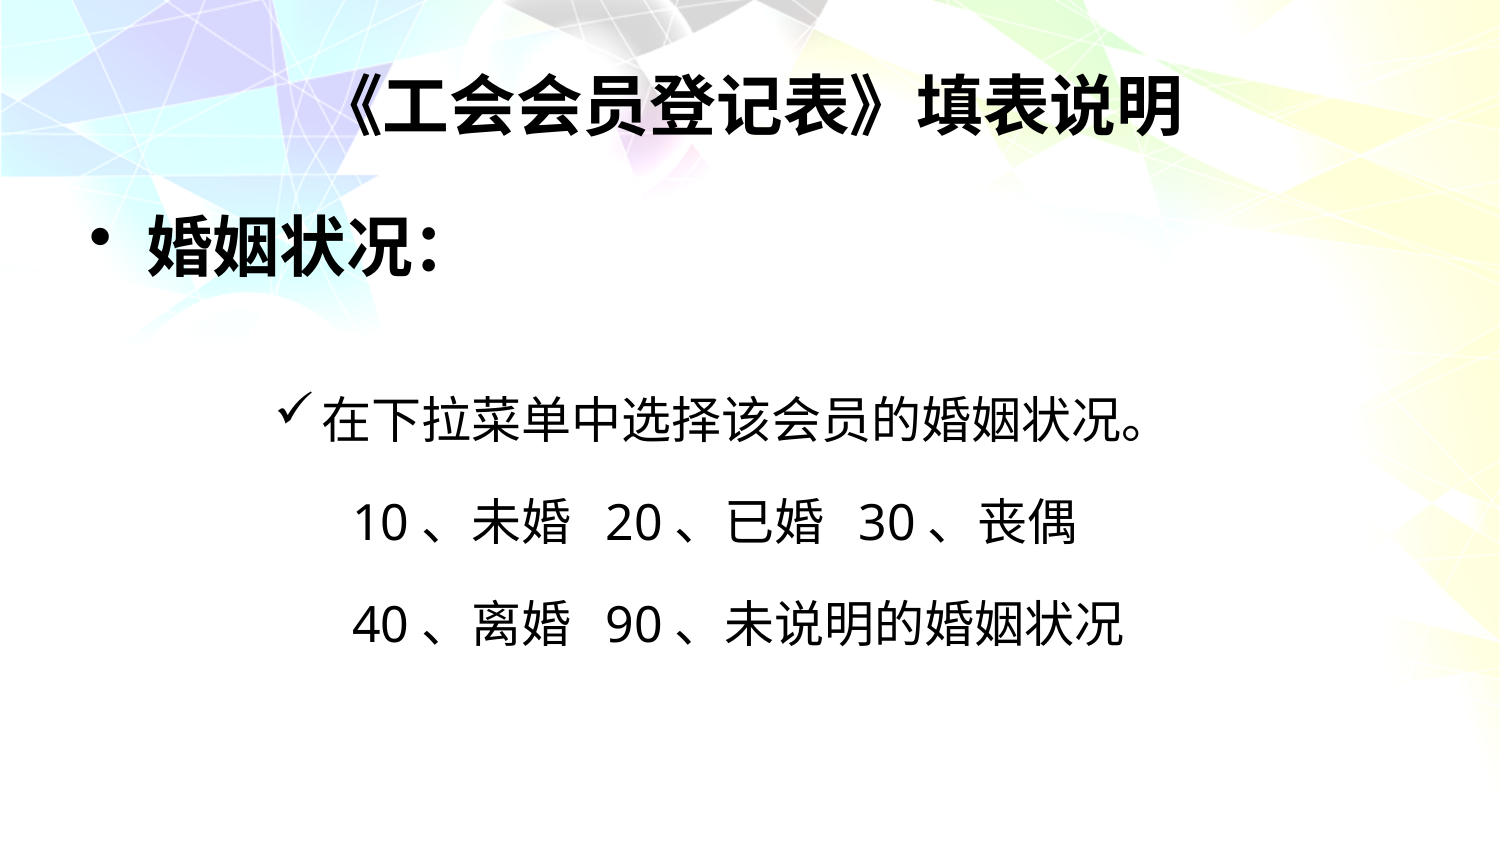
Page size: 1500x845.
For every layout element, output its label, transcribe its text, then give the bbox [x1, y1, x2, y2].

title 《工会会员登记表》填表说明 [74, 33, 1426, 175]
list 婚姻状况： [74, 196, 611, 284]
text_box 在下拉菜单中选择该会员的婚姻状况。 10、未婚 20、已婚 30、丧偶 40、离婚 90、未说明的婚姻状况 [259, 290, 1425, 660]
